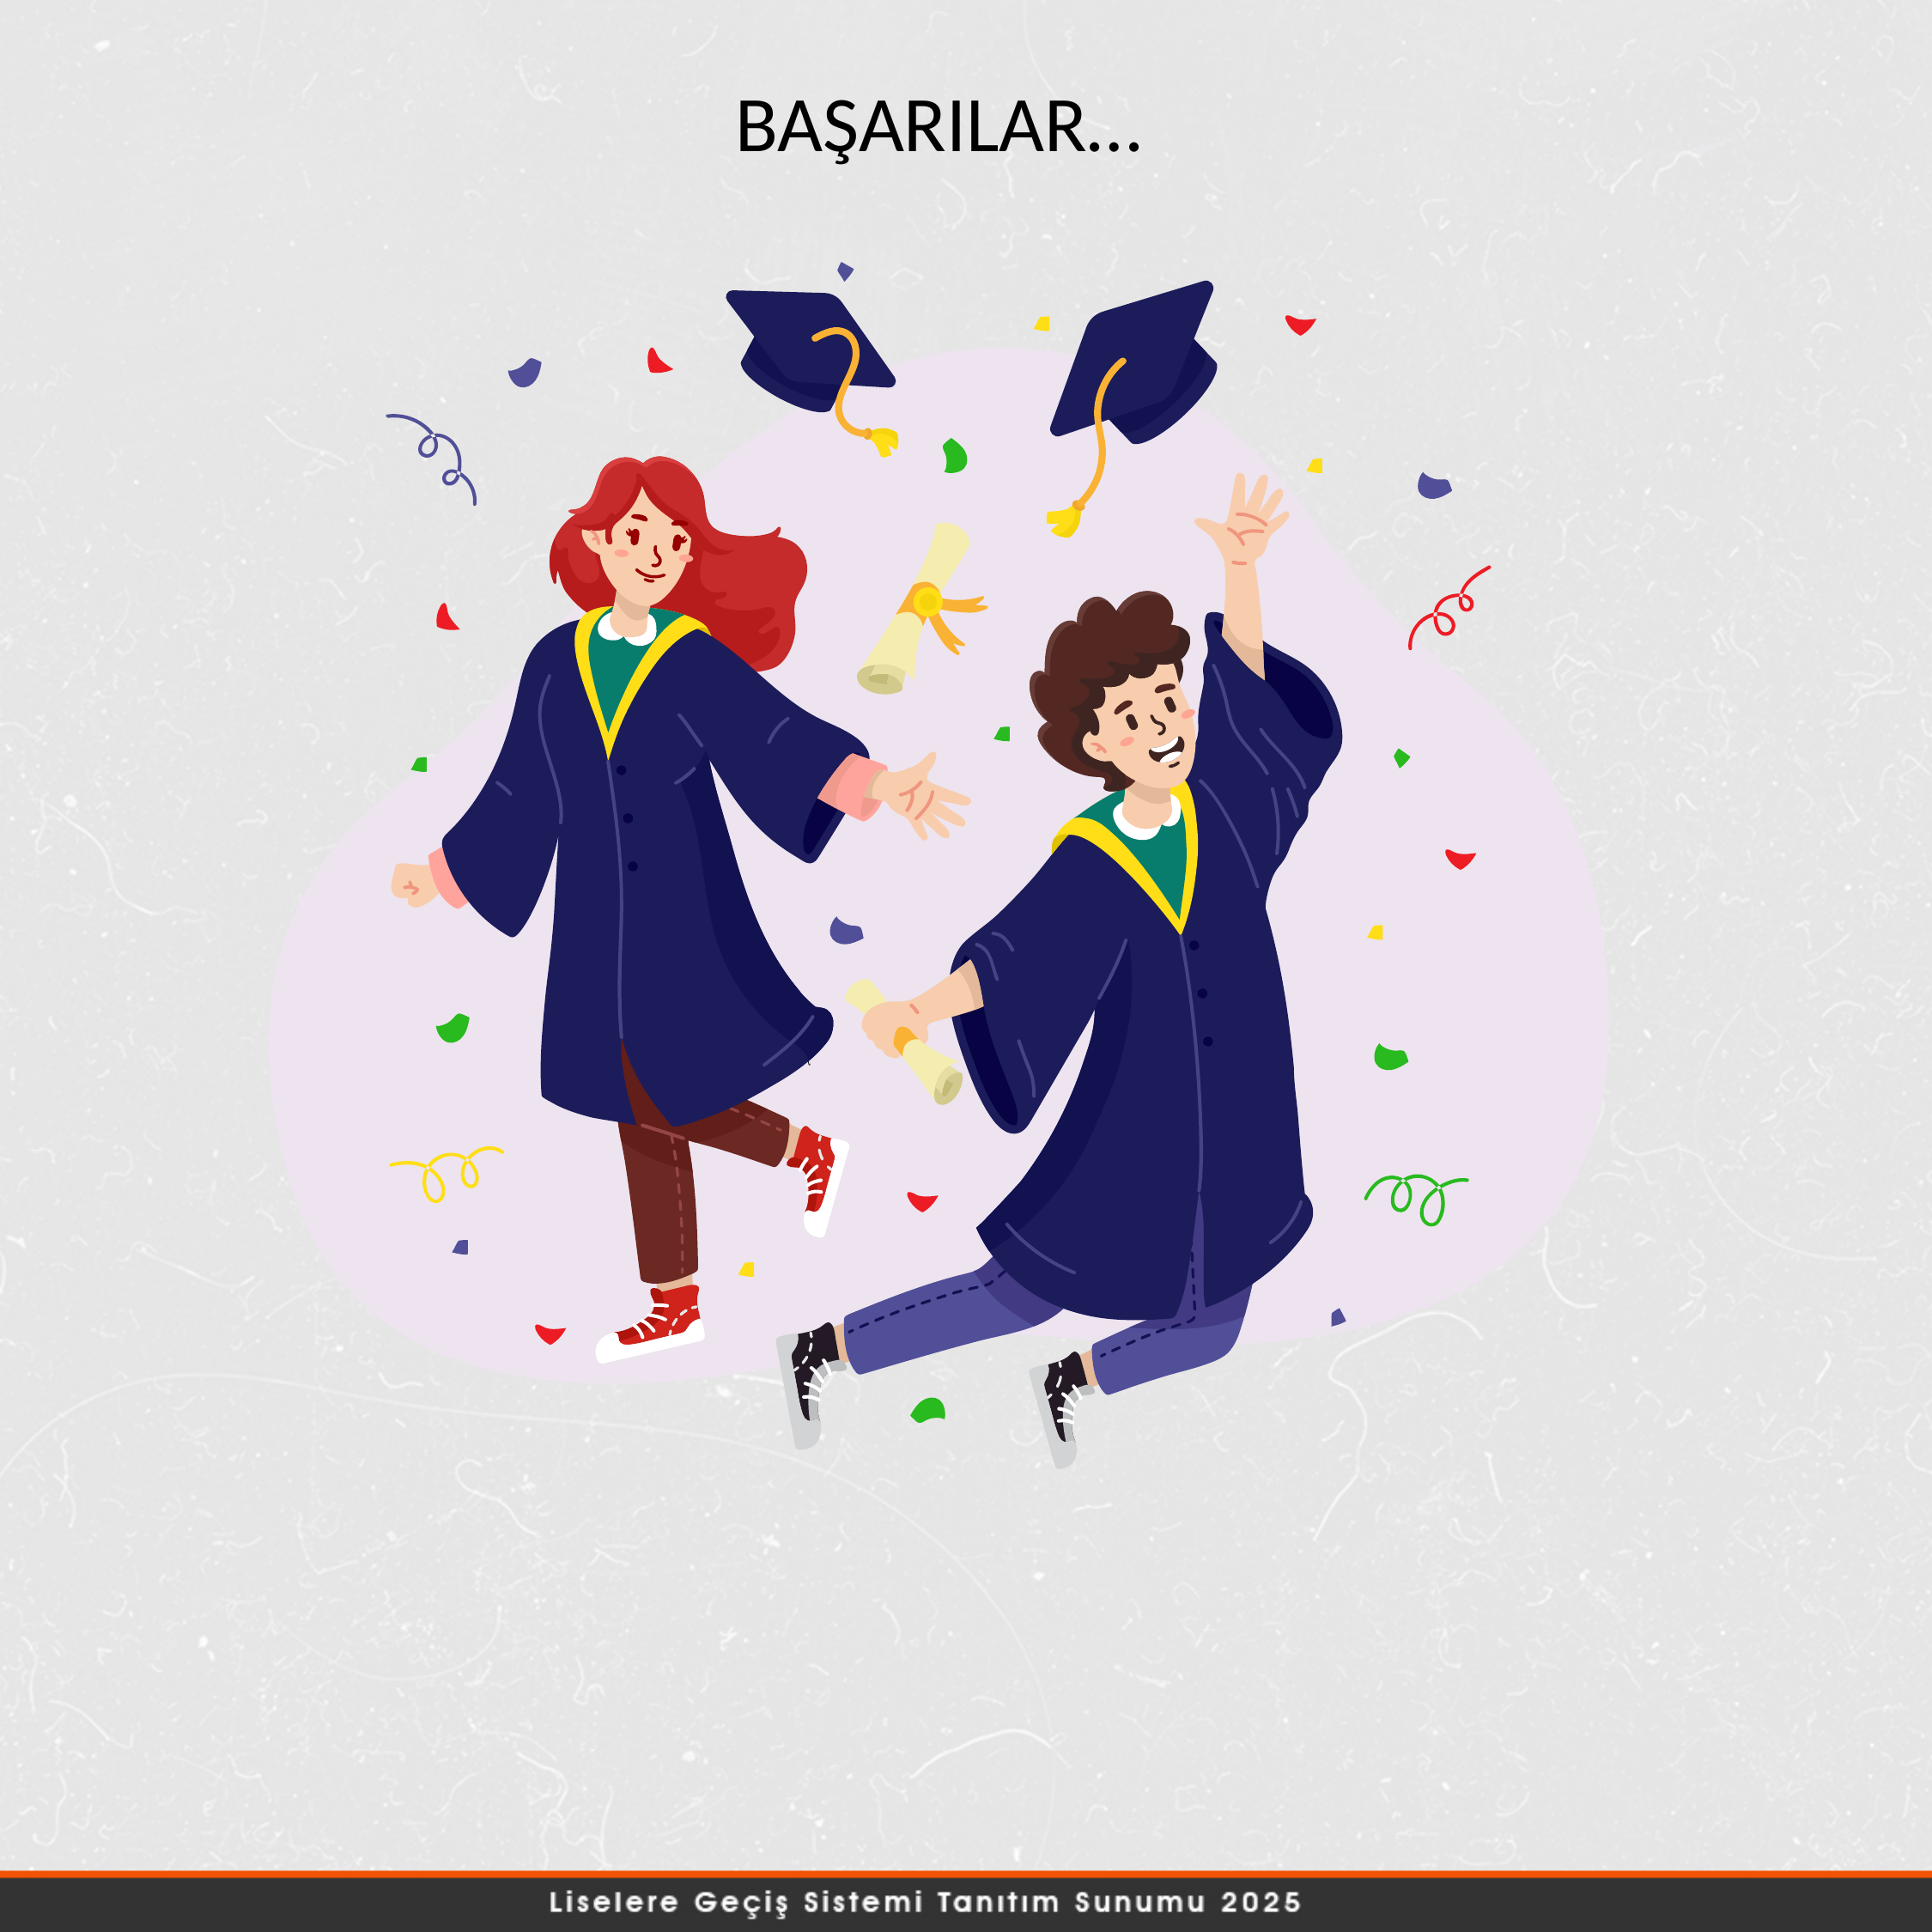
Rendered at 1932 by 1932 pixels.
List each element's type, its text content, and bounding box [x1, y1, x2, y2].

text_box BAŞARILAR… [384, 66, 1493, 173]
picture [0, 0, 1932, 1932]
